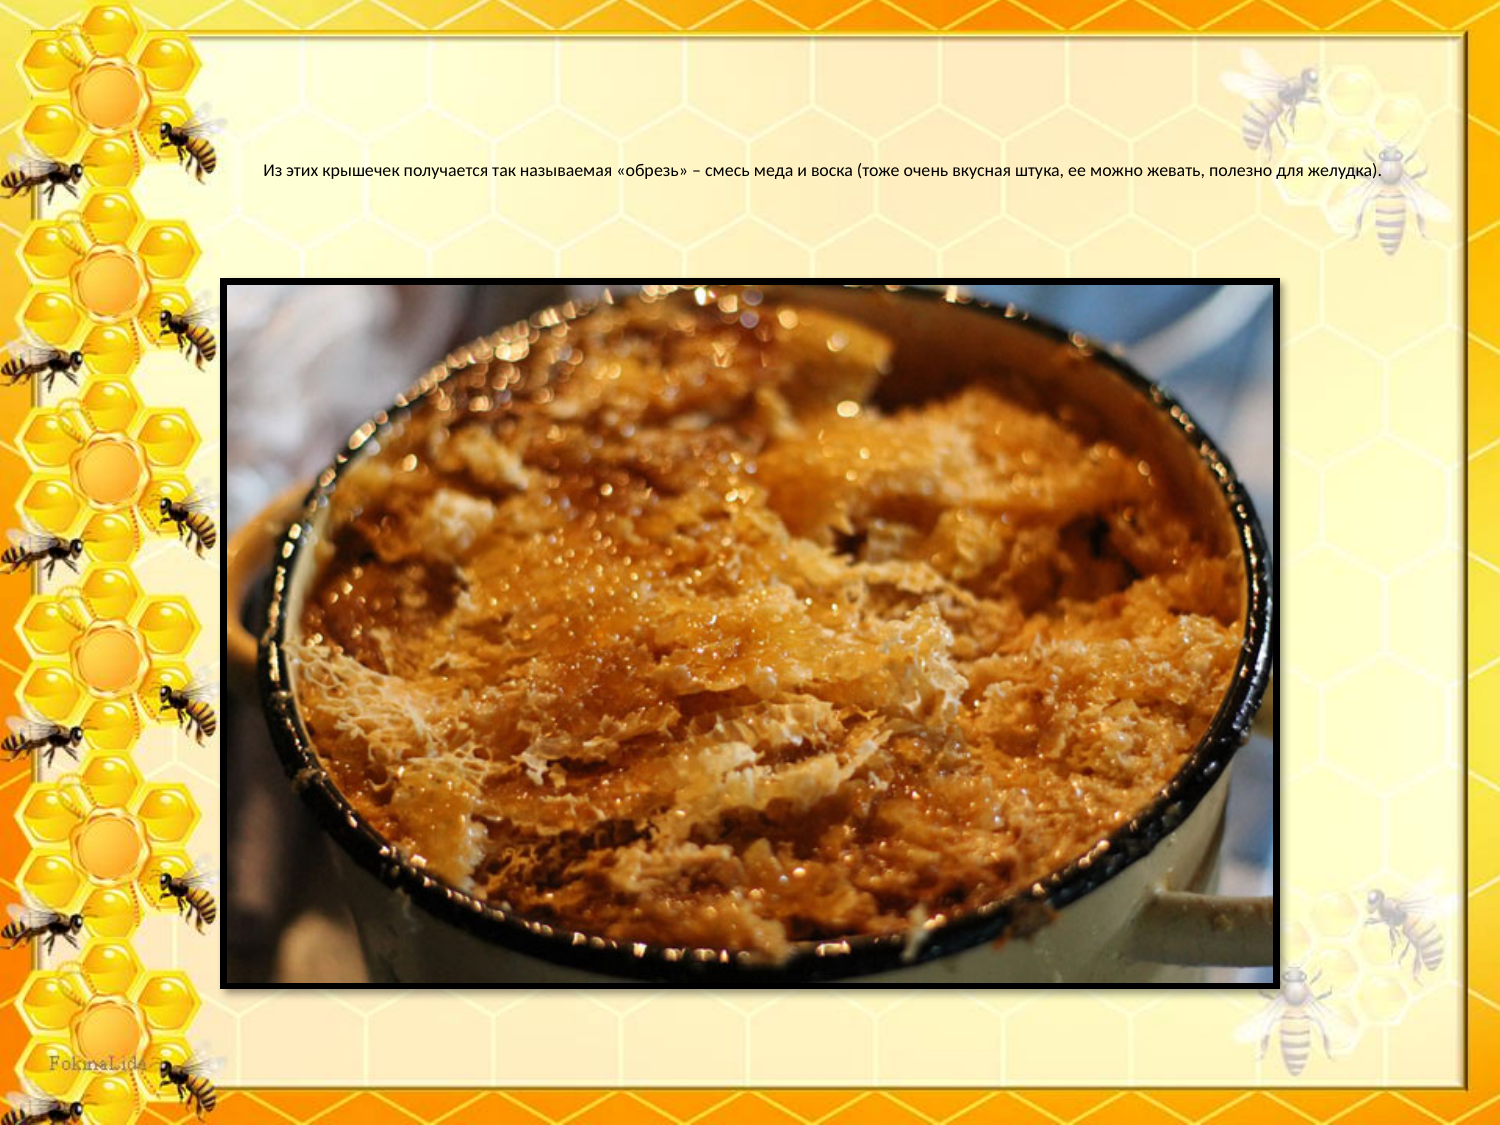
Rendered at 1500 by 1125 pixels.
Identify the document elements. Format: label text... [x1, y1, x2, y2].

picture [0, 0, 1500, 1125]
title Из этих крышечек получается так называемая «обрезь» – смесь меда и воска (тоже очень вкусная штука, ее можно жевать, полезно для желудка). [222, 140, 1425, 233]
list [226, 284, 1274, 984]
